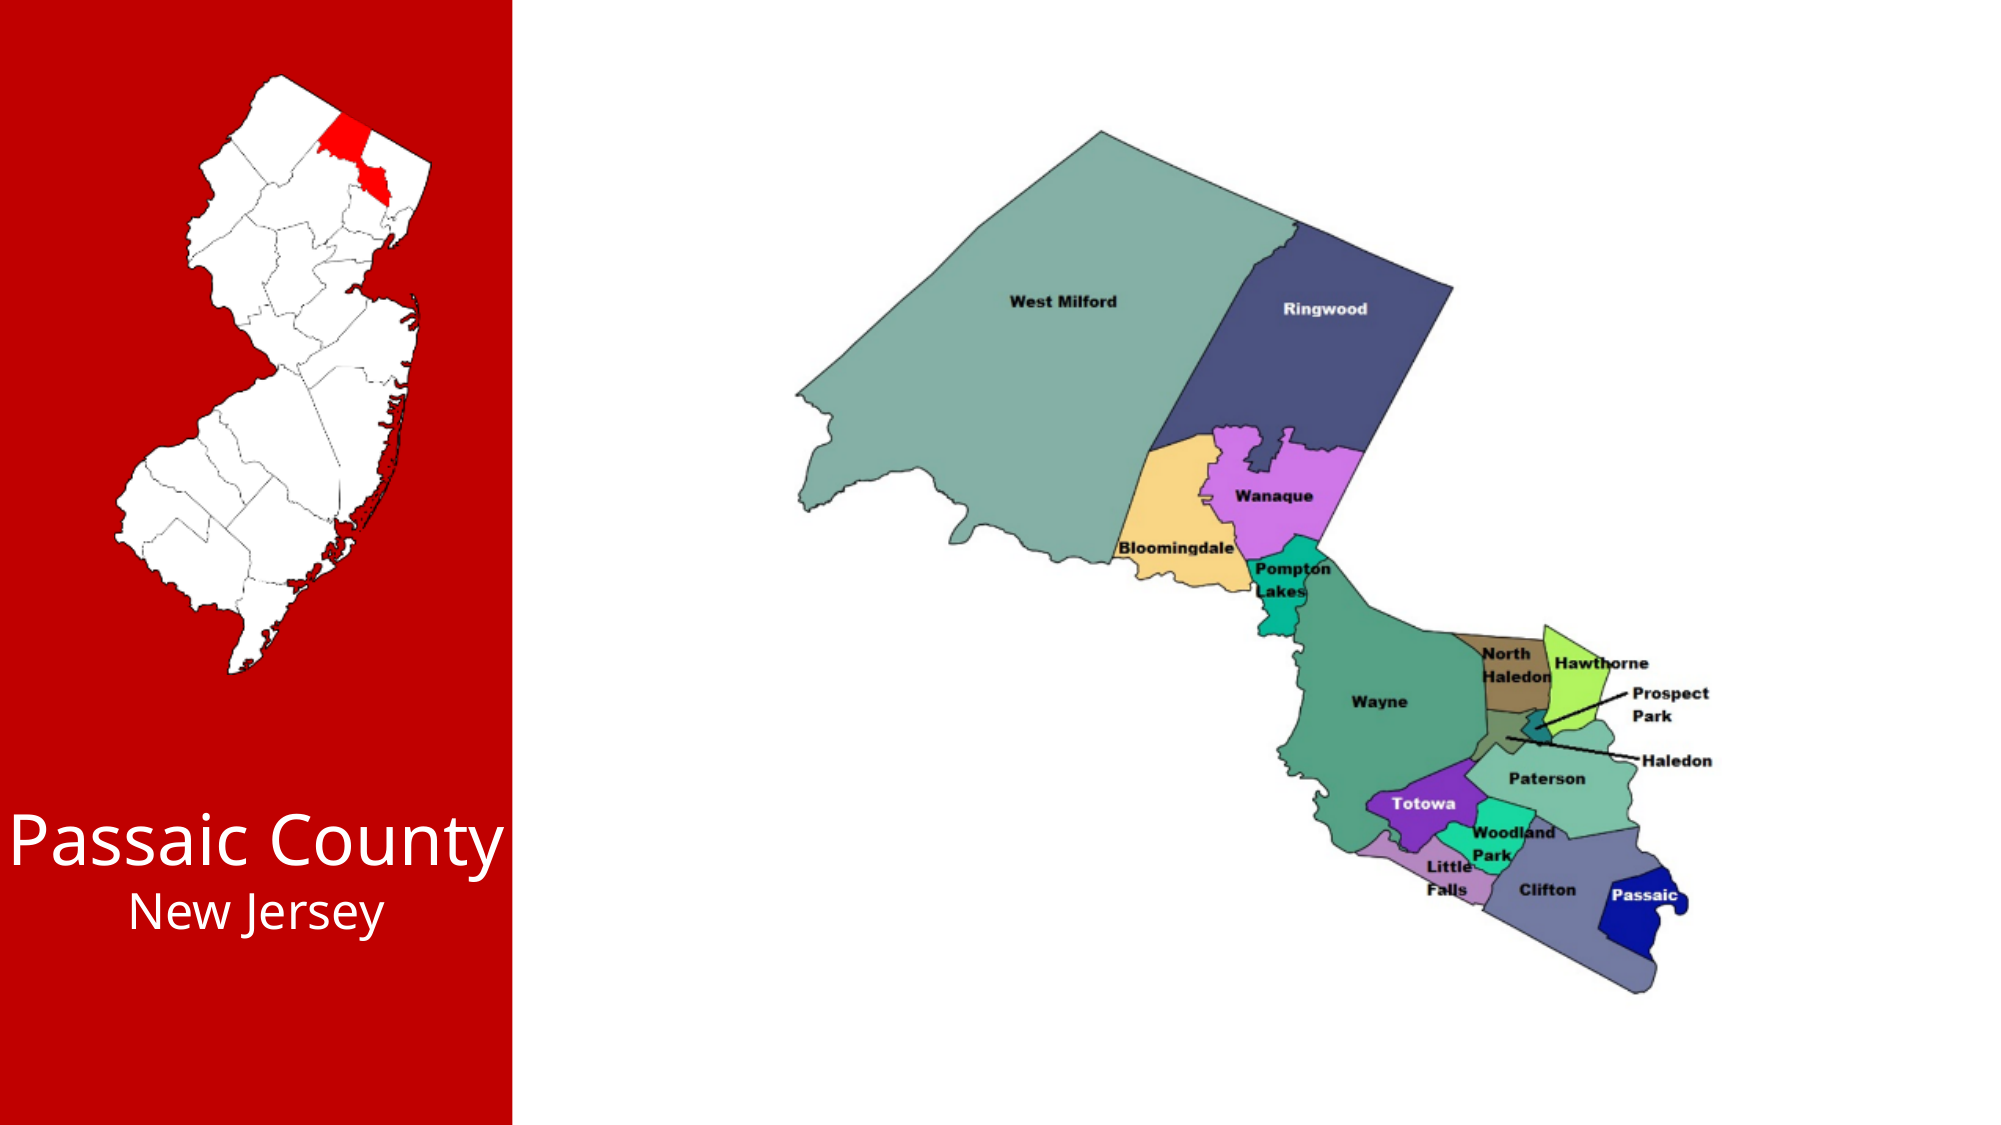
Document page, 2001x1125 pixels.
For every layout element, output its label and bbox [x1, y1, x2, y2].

picture [762, 110, 1722, 1015]
picture [114, 74, 432, 676]
